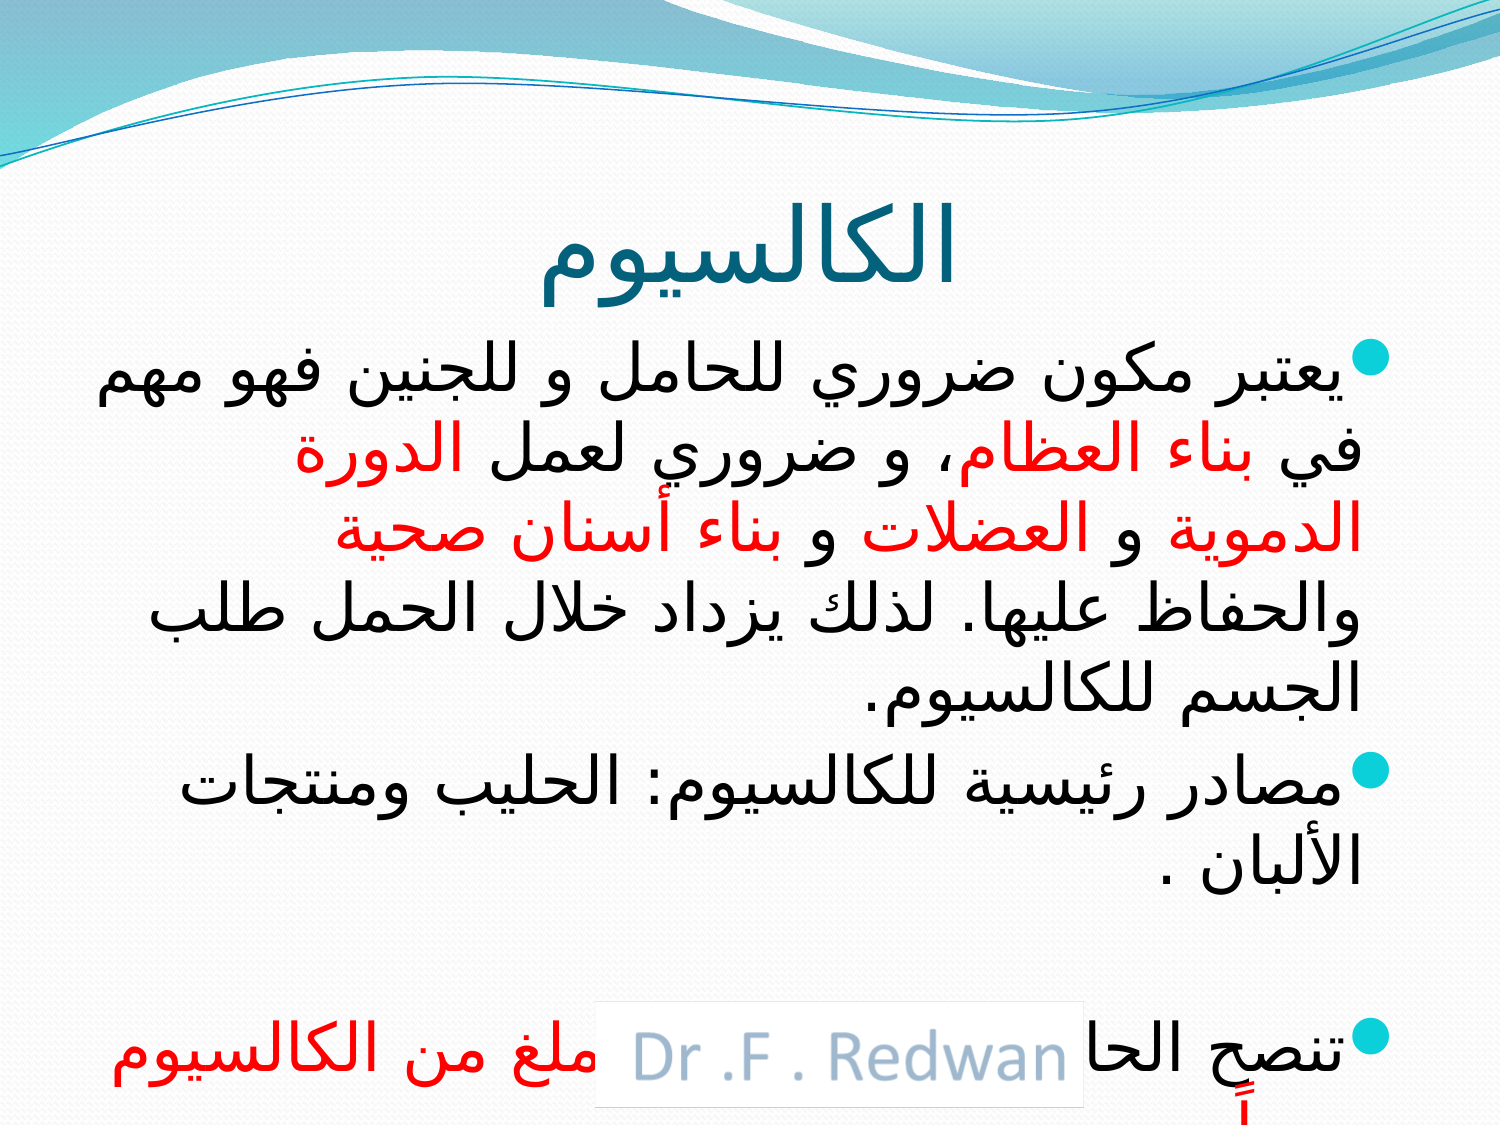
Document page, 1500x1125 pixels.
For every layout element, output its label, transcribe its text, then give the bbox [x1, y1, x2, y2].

title الكالسيوم [75, 115, 1425, 303]
list يعتبر مكون ضروري للحامل و للجنين فهو مهم في بناء العظام، و ضروري لعمل الدورة الدموية و العضلات و بناء أسنان صحية والحفاظ عليها. لذلك يزداد خلال الحمل طلب الجسم للكالسيوم. مصادر رئيسية للكالسيوم: الحليب ومنتجات الألبان . تنصح الحامل بتناول 1200 ملغ من الكالسيوم يومياً. مصادر اخرى للكالسيوم: القنبيط ، الملفوف ، اللوز ، السردين . [75, 317, 1425, 1038]
picture [584, 987, 1115, 1125]
